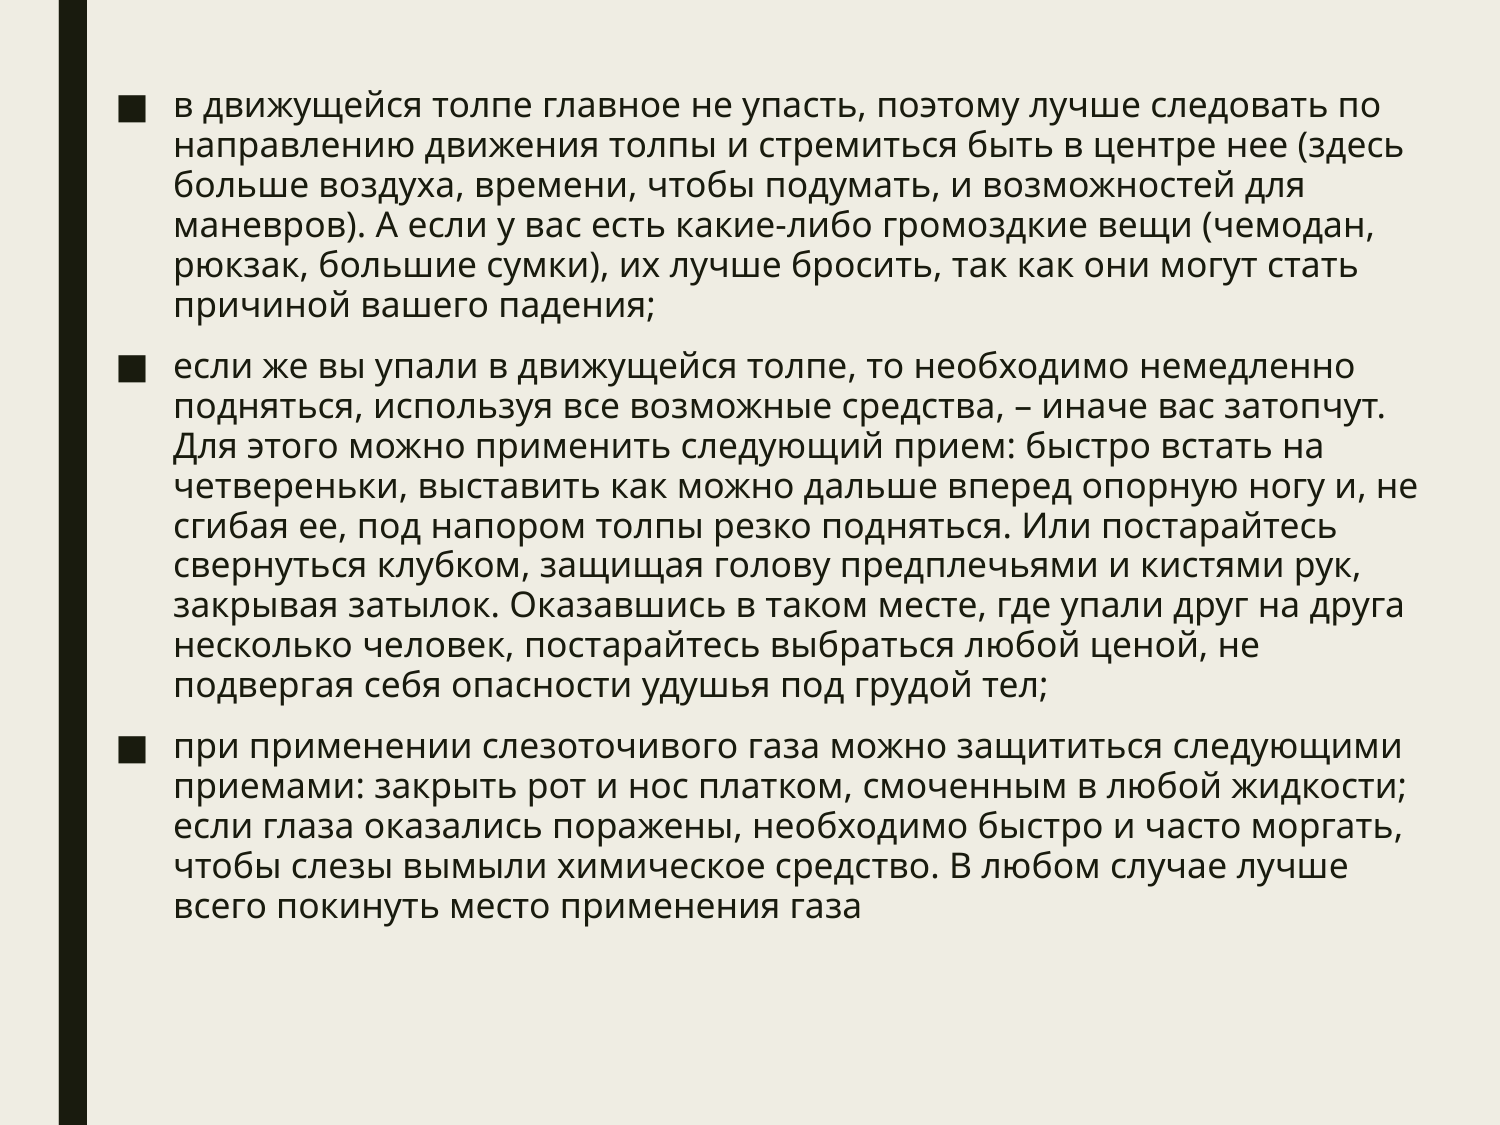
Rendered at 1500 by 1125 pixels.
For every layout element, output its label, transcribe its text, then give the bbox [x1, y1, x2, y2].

list в движущейся толпе главное не упасть, поэтому лучше следовать по направлению движения толпы и стремиться быть в центре нее (здесь больше воздуха, времени, чтобы подумать, и возможностей для маневров). А если у вас есть какие-либо громоздкие вещи (чемодан, рюкзак, большие сумки), их лучше бросить, так как они могут стать причиной вашего падения; если же вы упали в движущейся толпе, то необходимо немедленно подняться, используя все возможные средства, – иначе вас затопчут. Для этого можно применить следующий прием: быстро встать на четвереньки, выставить как можно дальше вперед опорную ногу и, не сгибая ее, под напором толпы резко подняться. Или постарайтесь свернуться клубком, защищая голову предплечьями и кистями рук, закрывая затылок. Оказавшись в таком месте, где упали друг на друга несколько человек, постарайтесь выбраться любой ценой, не подвергая себя опасности удушья под грудой тел; при применении слезоточивого газа можно защититься следующими приемами: закрыть рот и нос платком, смоченным в любой жидкости; если глаза оказались поражены, необходимо быстро и часто моргать, чтобы слезы вымыли химическое средство. В любом случае лучше всего покинуть место применения газа [100, 78, 1447, 953]
